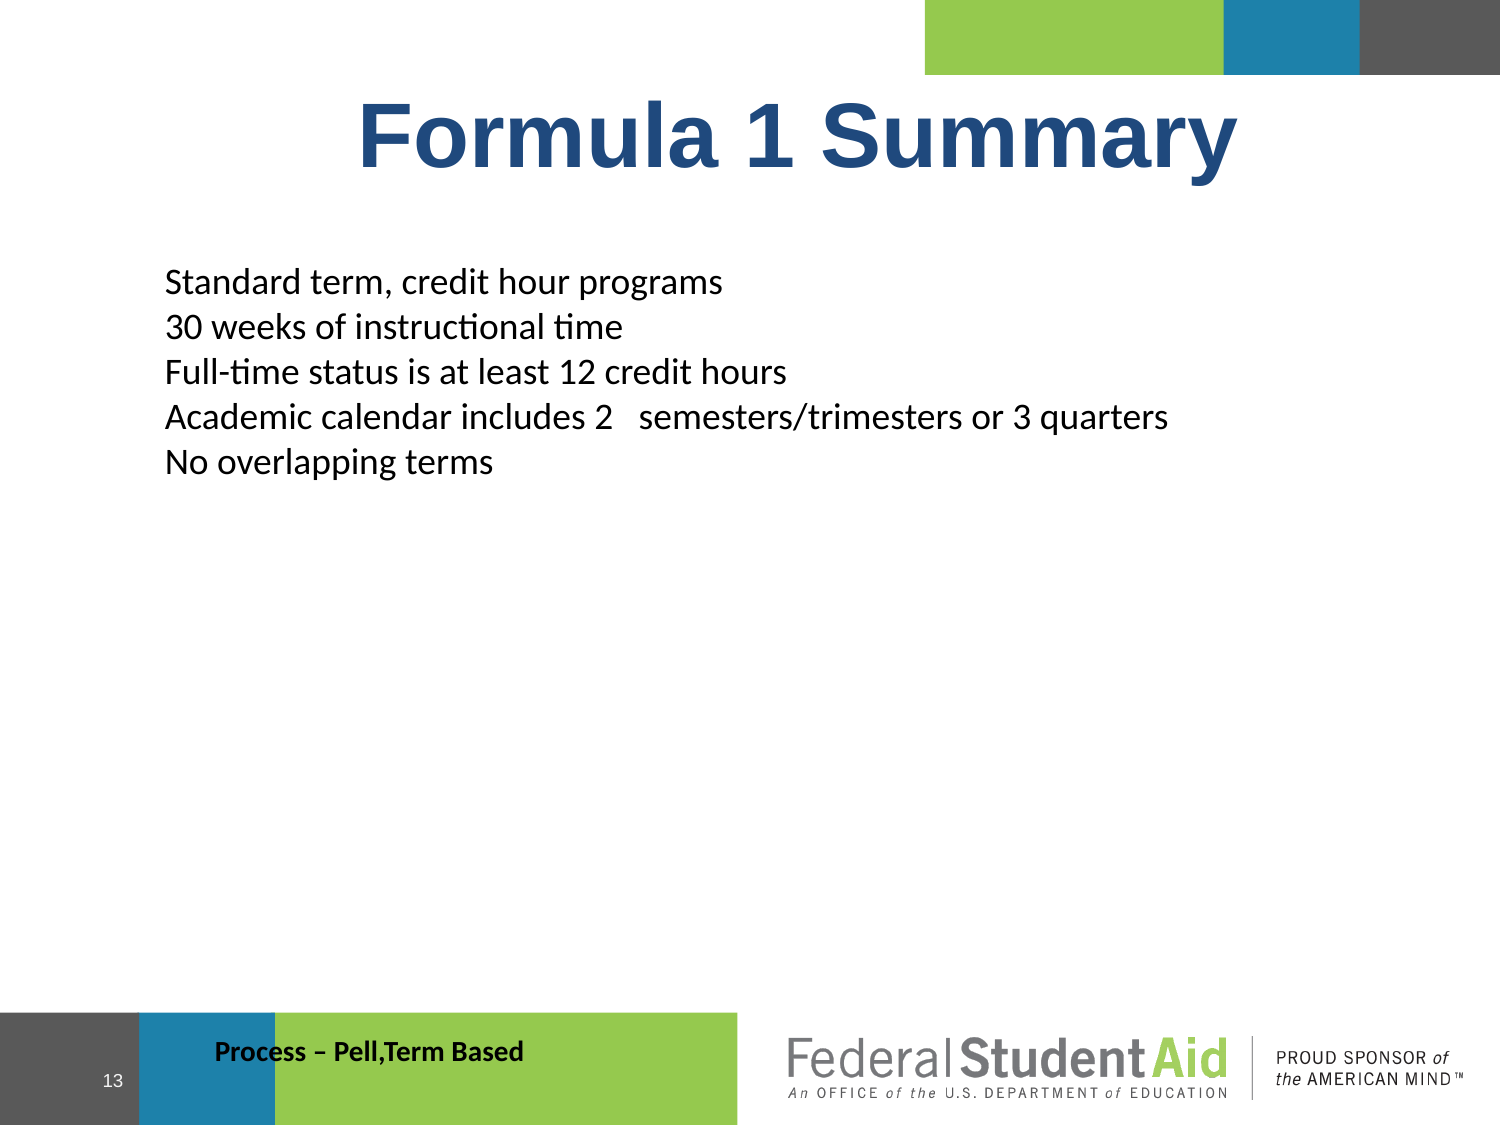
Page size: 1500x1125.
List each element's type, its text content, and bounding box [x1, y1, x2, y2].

list Standard term, credit hour programs 30 weeks of instructional time Full-time status is at least 12 credit hours Academic calendar includes 2 semesters/trimesters or 3 quarters No overlapping terms [150, 249, 1500, 993]
slide_number 13 [87, 1050, 438, 1110]
picture [788, 1036, 1463, 1100]
text_box Process – Pell,Term Based [200, 1024, 750, 1075]
title Formula 1 Summary [96, 67, 1500, 175]
